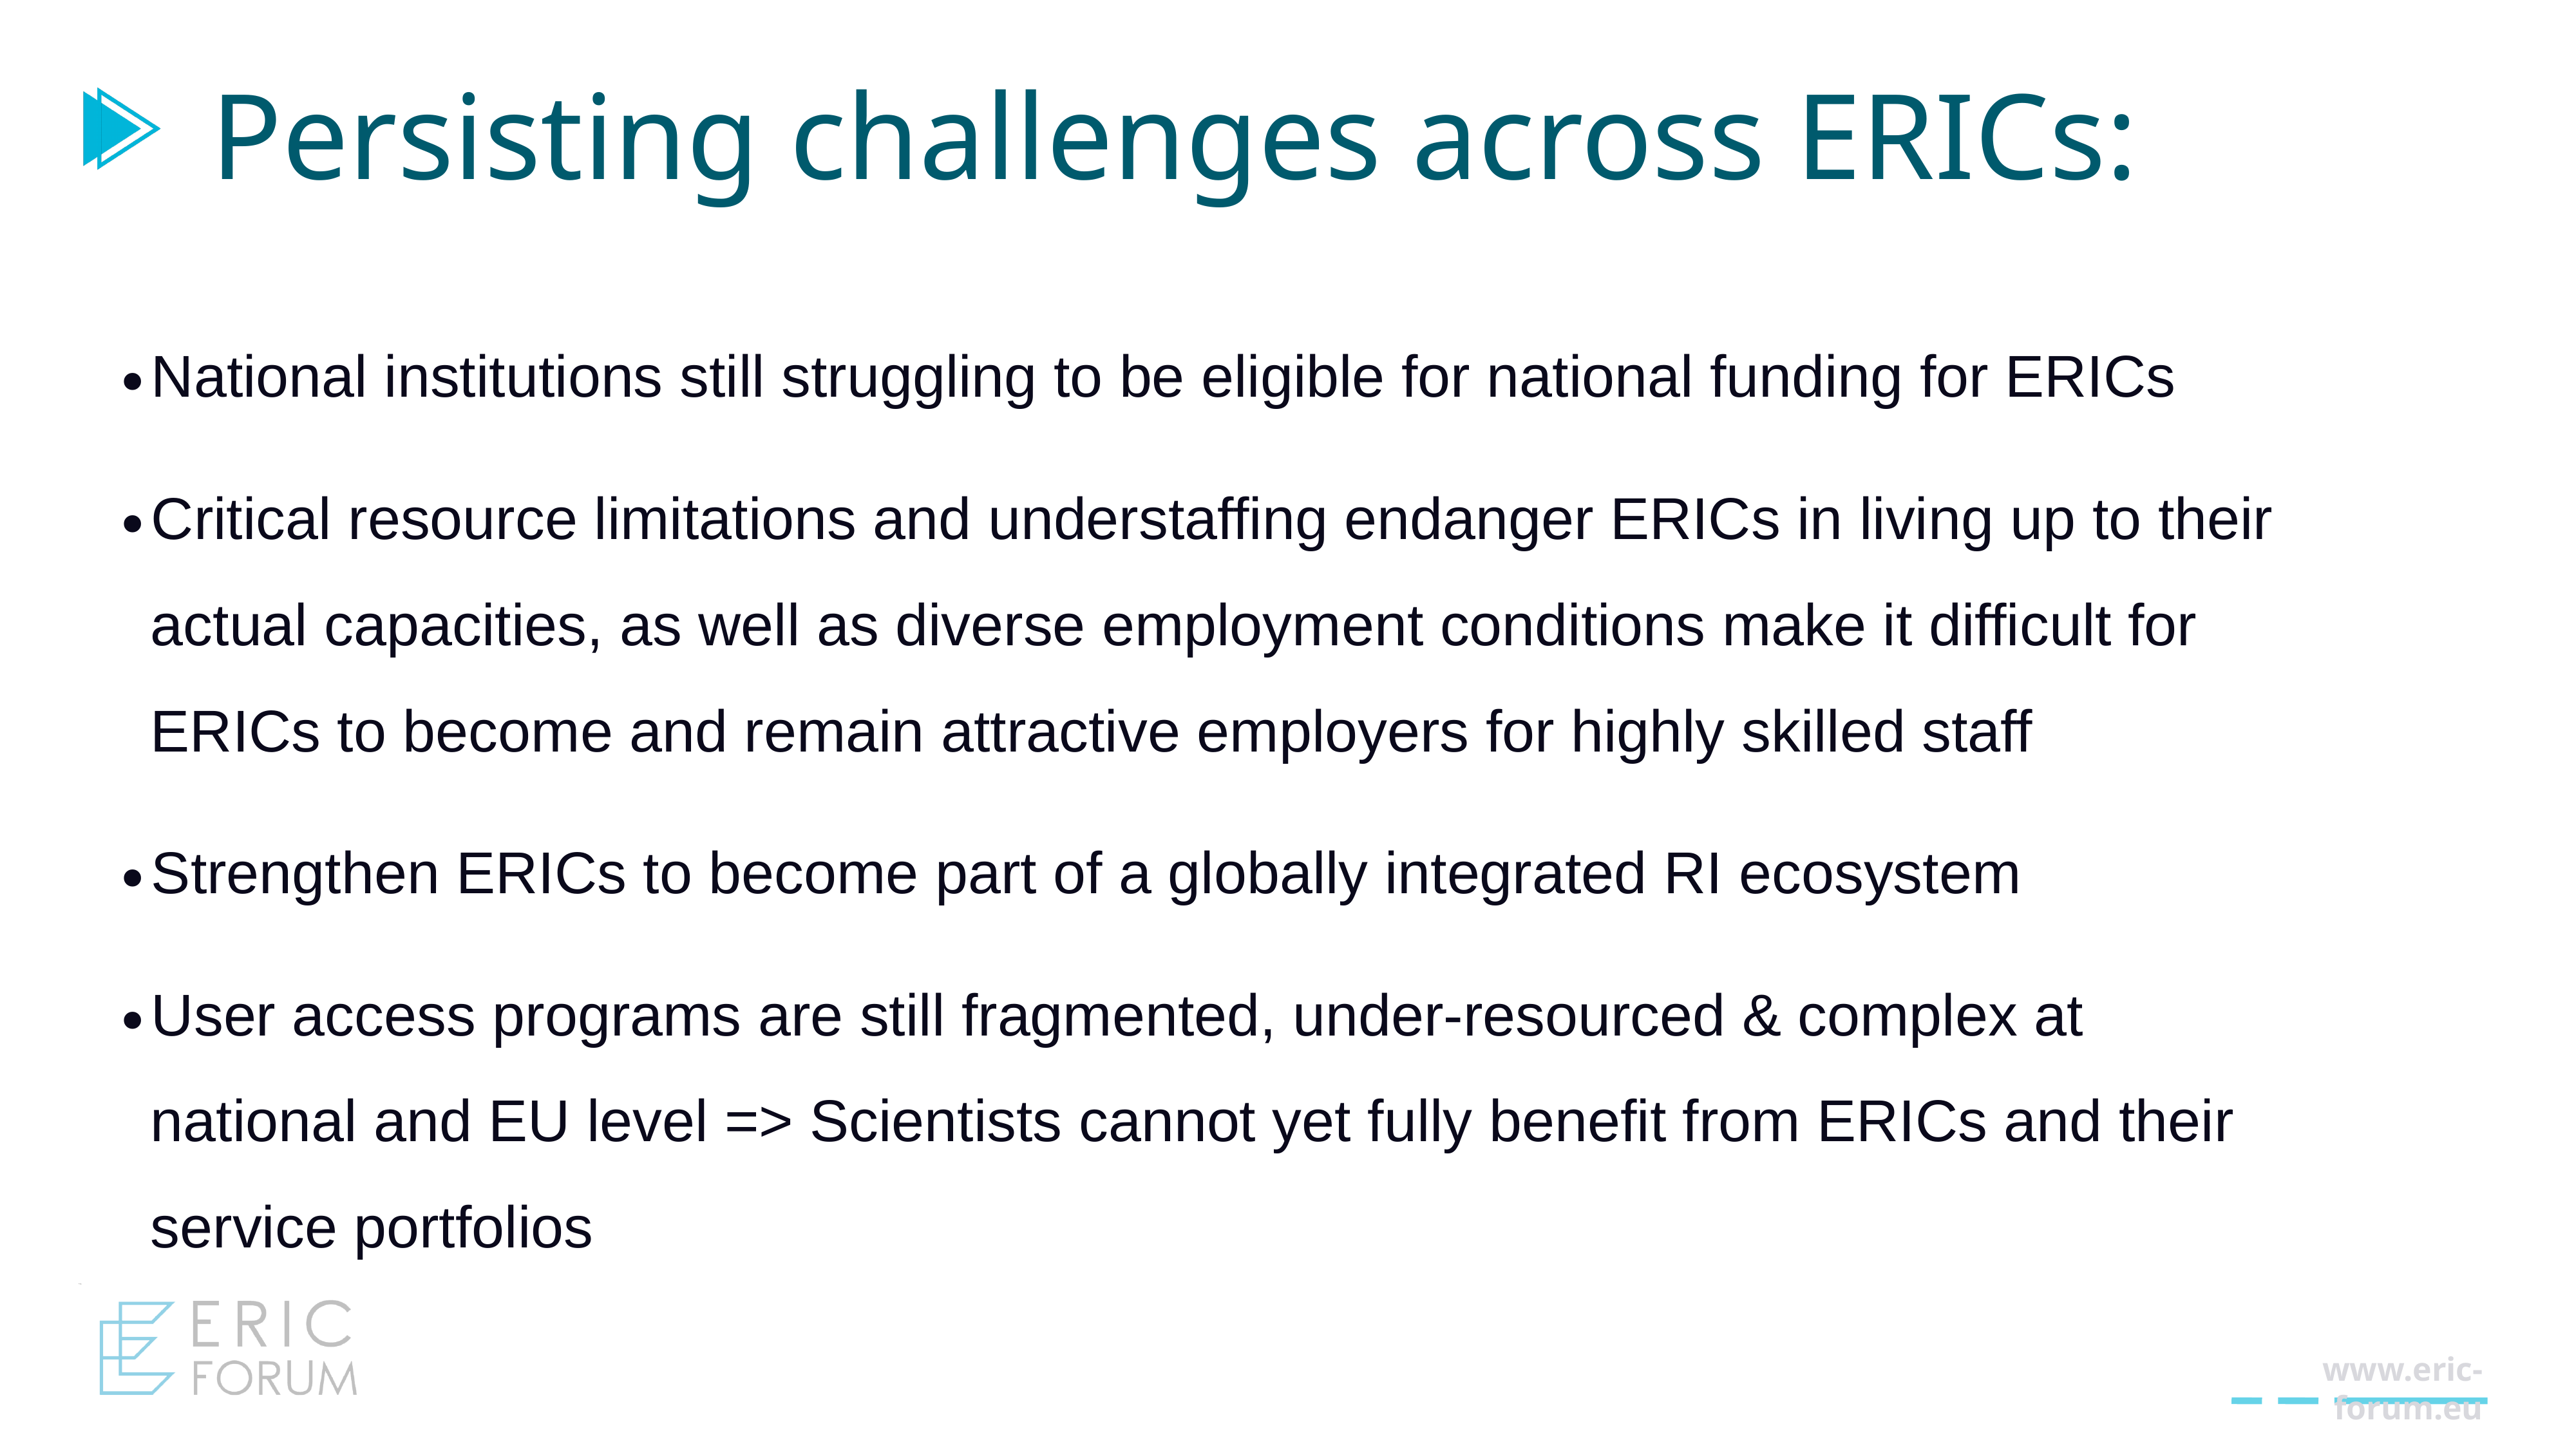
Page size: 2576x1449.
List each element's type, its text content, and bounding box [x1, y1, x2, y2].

list National institutions still struggling to be eligible for national funding for ERICs Critical resource limitations and understaffing endanger ERICs in living up to their actual capacities, as well as diverse employment conditions make it difficult for ERICs to become and remain attractive employers for highly skilled staff Strengthen ERICs to become part of a globally integrated RI ecosystem User access programs are still fragmented, under-resourced & complex at national and EU level => Scientists cannot yet fully benefit from ERICs and their service portfolios [104, 298, 2318, 1407]
picture [64, 80, 176, 177]
text_box Persisting challenges across ERICs: [201, 72, 2472, 353]
